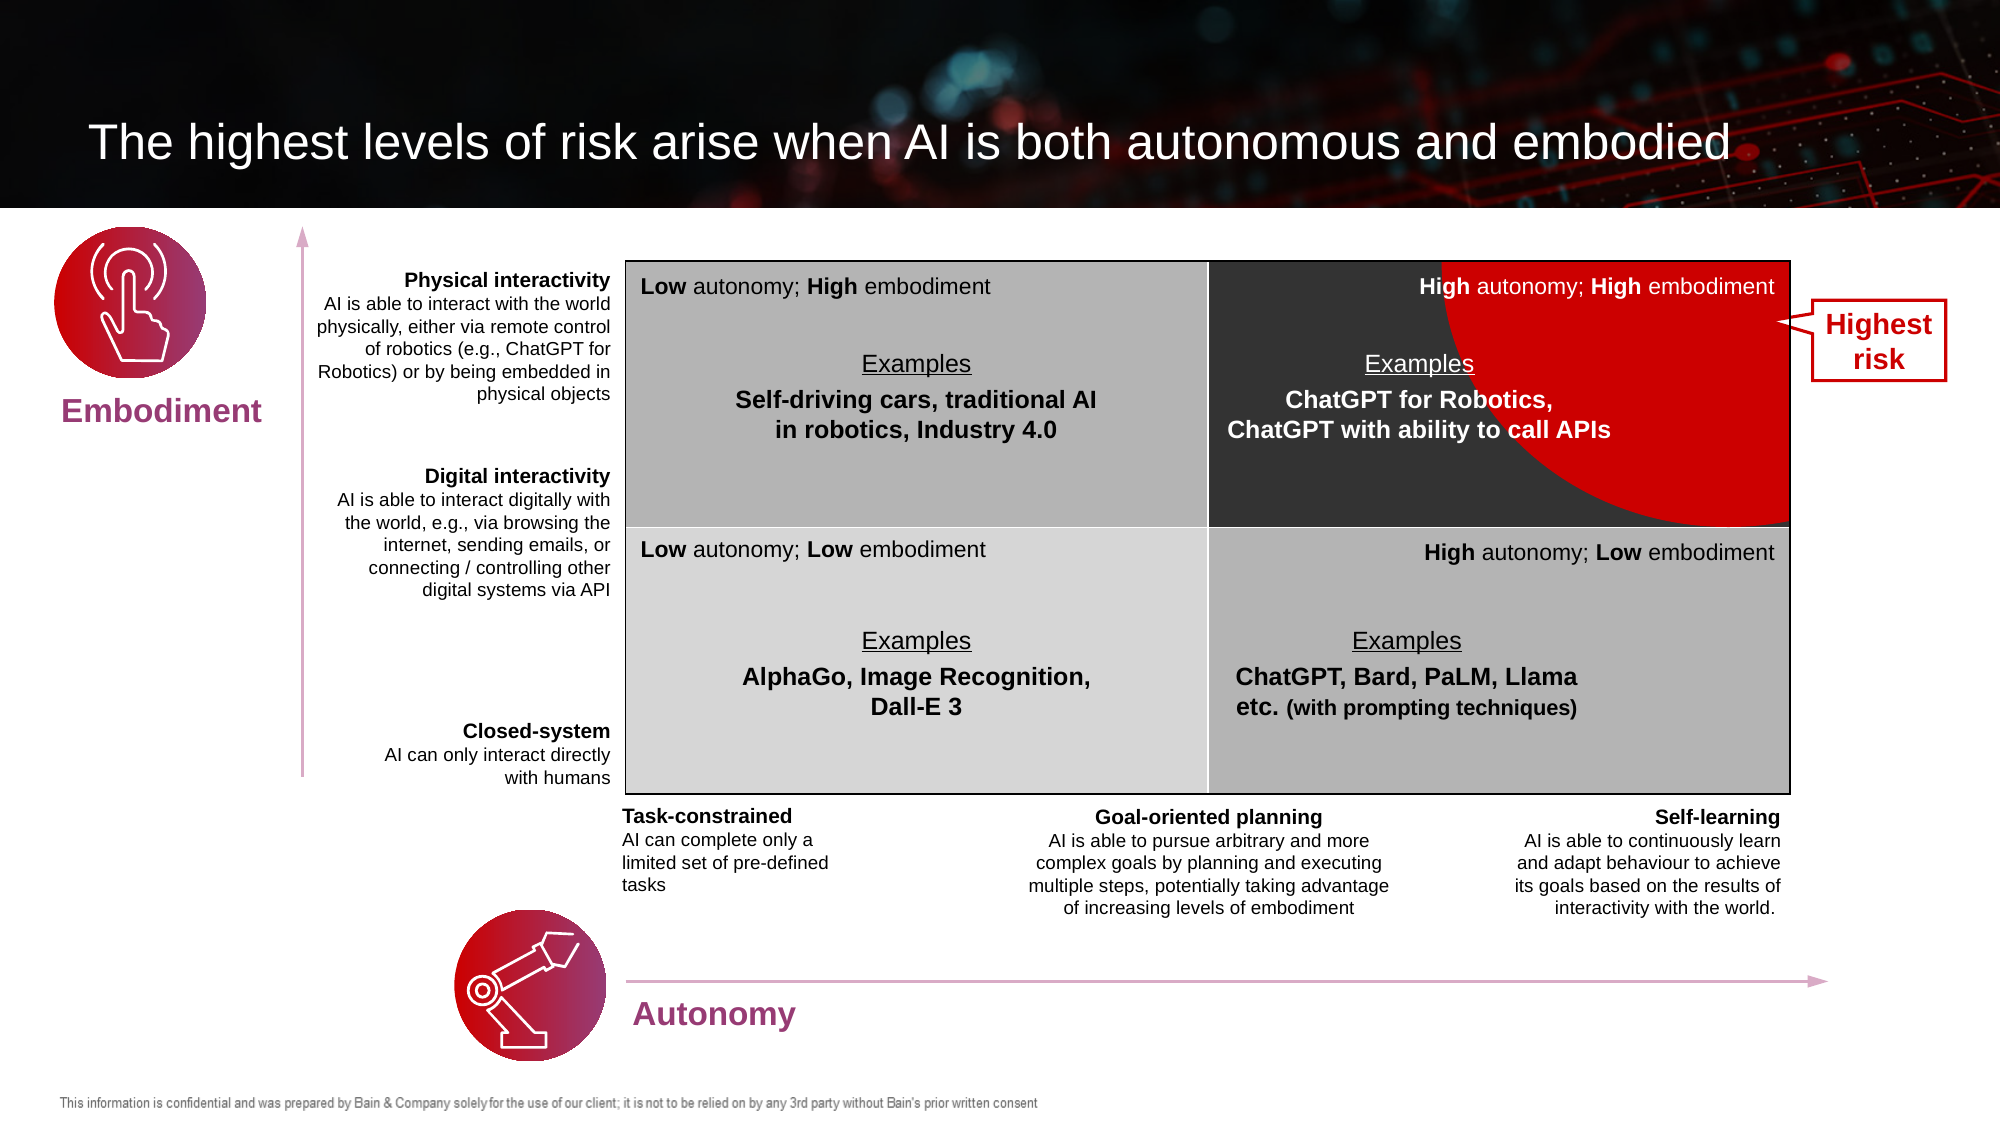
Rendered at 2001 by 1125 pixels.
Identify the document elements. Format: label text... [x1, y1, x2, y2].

picture [0, 0, 2000, 209]
text_box Closed-system AI can only interact directly with humans [373, 711, 617, 794]
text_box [454, 909, 606, 1062]
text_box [625, 527, 1207, 794]
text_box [625, 261, 1207, 527]
text_box Task-constrained AI can complete only a limited set of pre-defined tasks [616, 797, 876, 902]
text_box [1207, 528, 1790, 794]
text_box Self-learning AI is able to continuously learn and adapt behaviour to achieve its goals based on the results of interactivity with the world. [1497, 797, 1787, 925]
text_box Digital interactivity AI is able to interact digitally with the world, e.g., via browsing the internet, sending emails, or connecting / controlling other digital systems via API [322, 457, 617, 607]
picture [51, 1089, 1103, 1119]
text_box Physical interactivity AI is able to interact with the world physically, either via remote control of robotics (e.g., ChatGPT for Robotics) or by being embedded in physical objects [304, 261, 617, 411]
text_box Embodiment [55, 383, 269, 435]
text_box Goal-oriented planning AI is able to pursue arbitrary and more complex goals by planning and executing multiple steps, potentially taking advantage of increasing levels of embodiment [1015, 797, 1403, 925]
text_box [54, 226, 206, 379]
text_box Autonomy [626, 985, 803, 1038]
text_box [1207, 261, 1946, 528]
